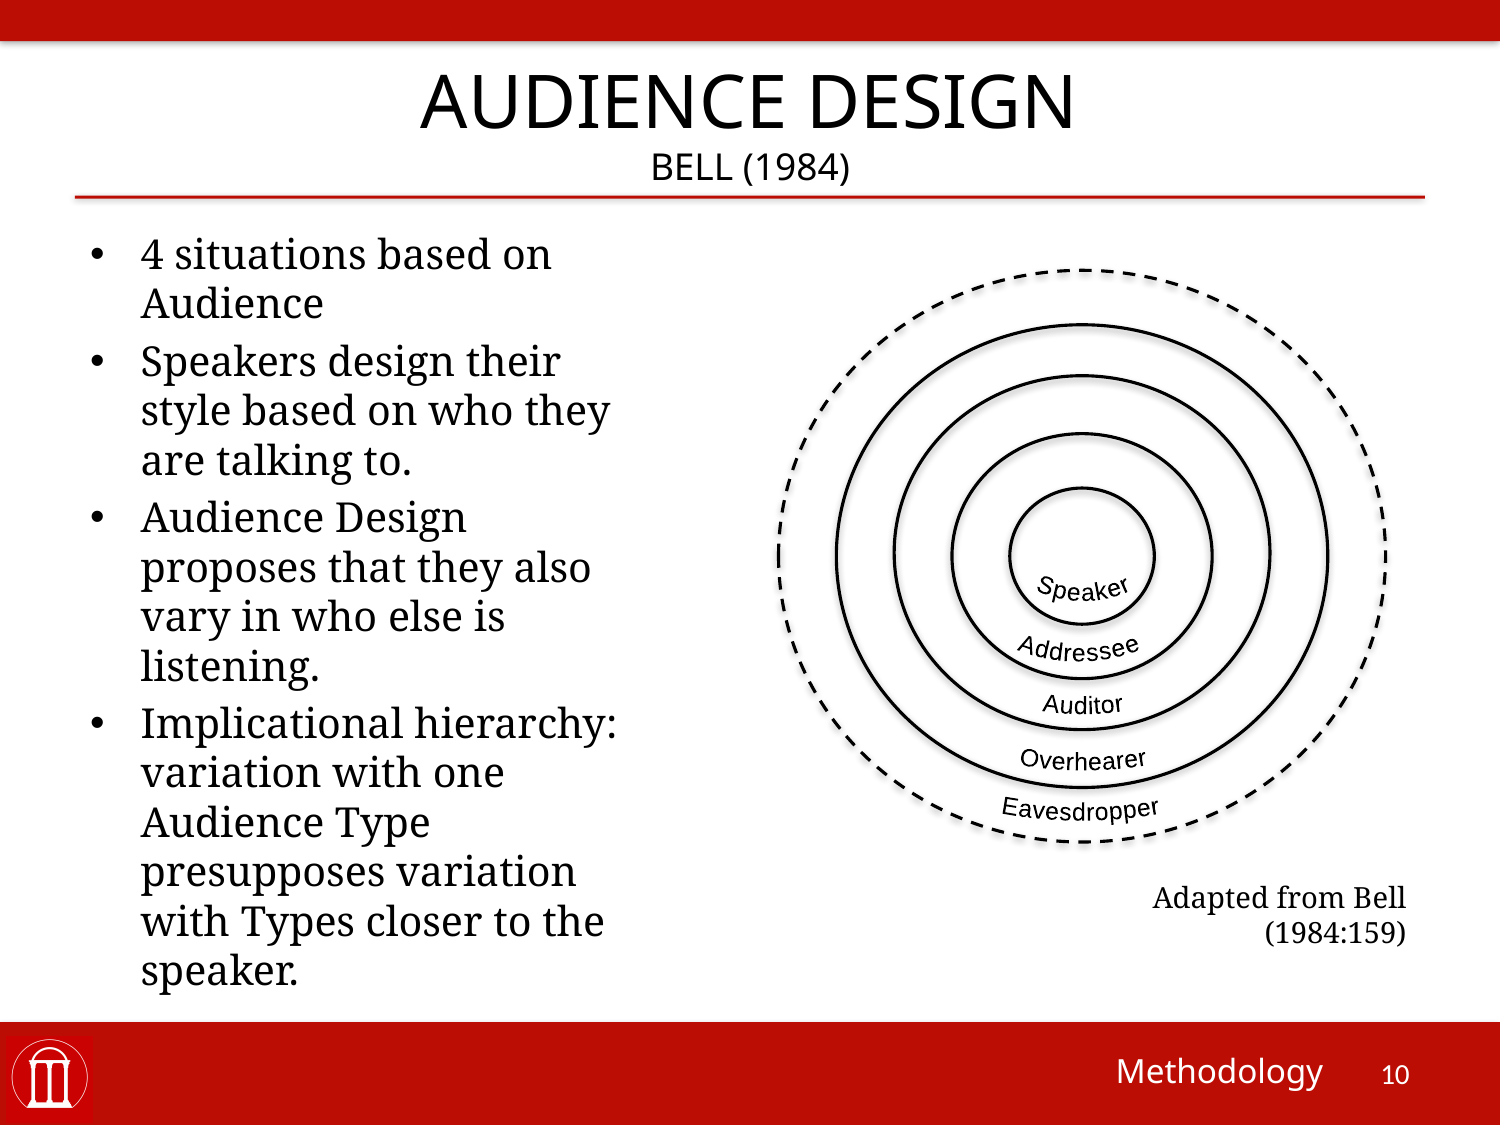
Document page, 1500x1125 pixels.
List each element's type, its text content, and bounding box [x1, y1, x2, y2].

slide_number 10 [1344, 1042, 1425, 1103]
title Audience Design Bell (1984) [75, 47, 1425, 196]
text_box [778, 270, 1422, 923]
list 4 situations based on Audience Speakers design their style based on who they are talking to. Audience Design proposes that they also vary in who else is listening. Implicational hierarchy: variation with one Audience Type presupposes variation with Types closer to the speaker. [75, 220, 638, 1005]
picture [6, 1036, 93, 1123]
footer Methodology [863, 1042, 1339, 1103]
